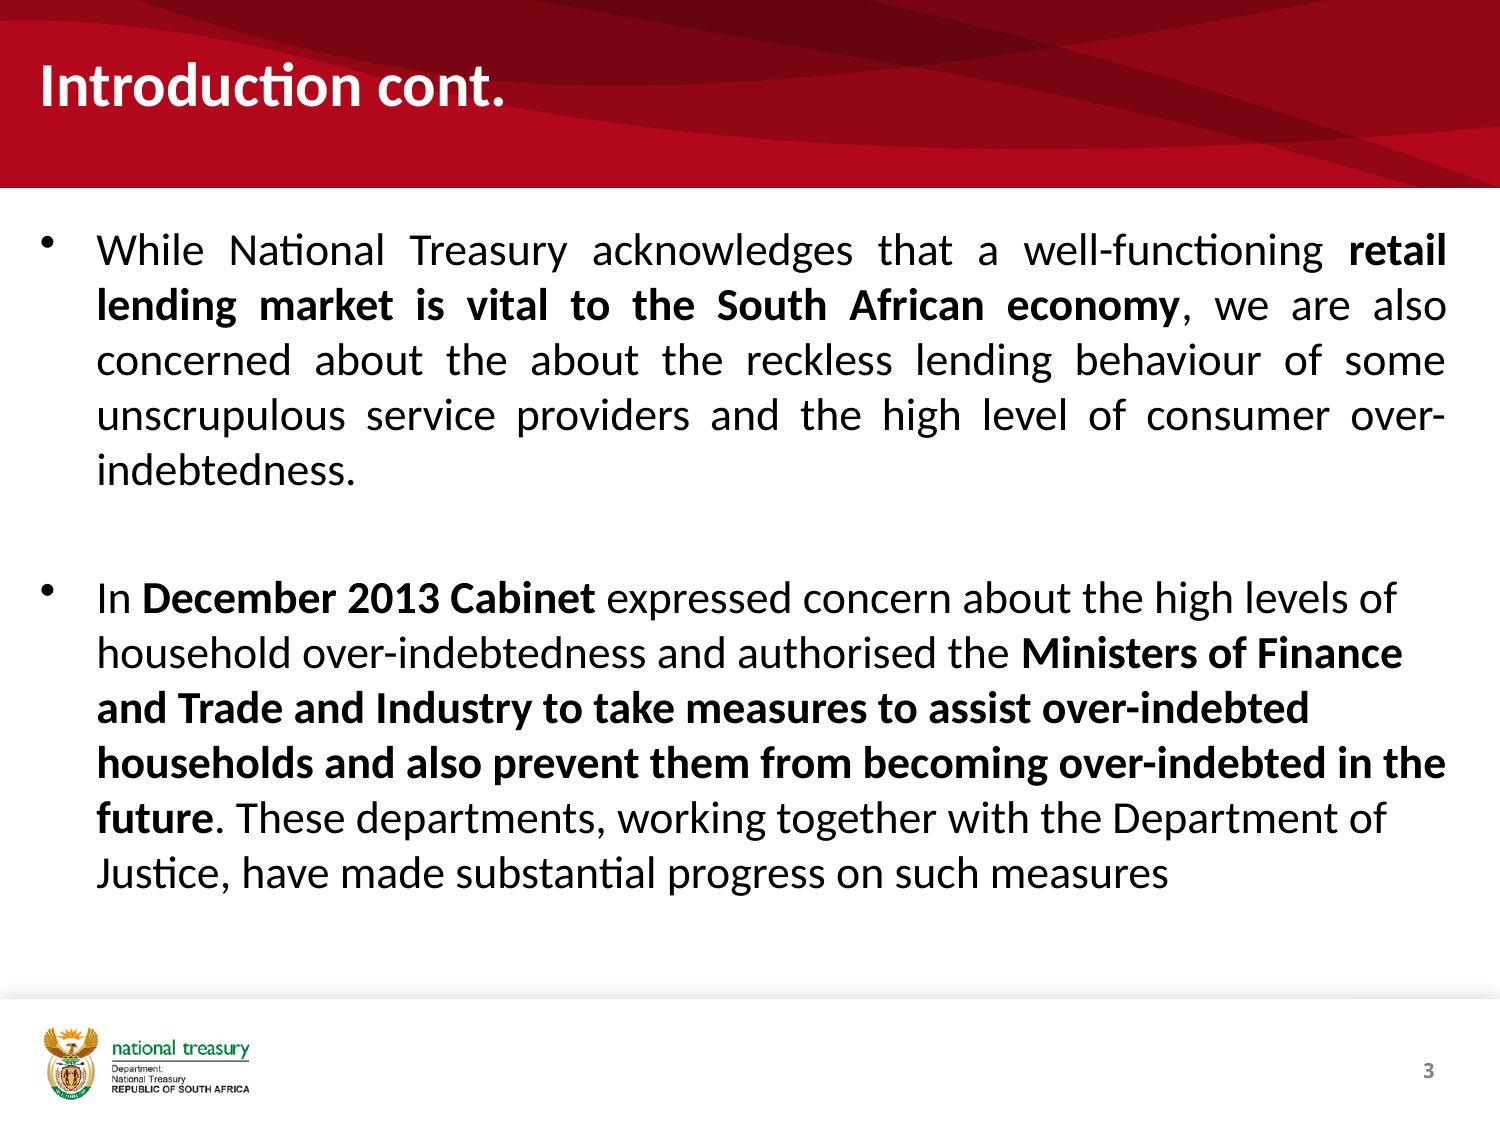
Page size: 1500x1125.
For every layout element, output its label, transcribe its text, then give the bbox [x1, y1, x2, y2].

picture [0, 977, 1500, 1125]
picture [0, 0, 1500, 188]
list While National Treasury acknowledges that a well-functioning retail lending market is vital to the South African economy, we are also concerned about the about the reckless lending behaviour of some unscrupulous service providers and the high level of consumer over-indebtedness. In December 2013 Cabinet expressed concern about the high levels of household over-indebtedness and authorised the Ministers of Finance and Trade and Industry to take measures to assist over-indebted households and also prevent them from becoming over-indebted in the future. These departments, working together with the Department of Justice, have made substantial progress on such measures [24, 212, 1463, 963]
slide_number 3 [1137, 1049, 1451, 1125]
title Introduction cont. [24, 12, 1301, 151]
